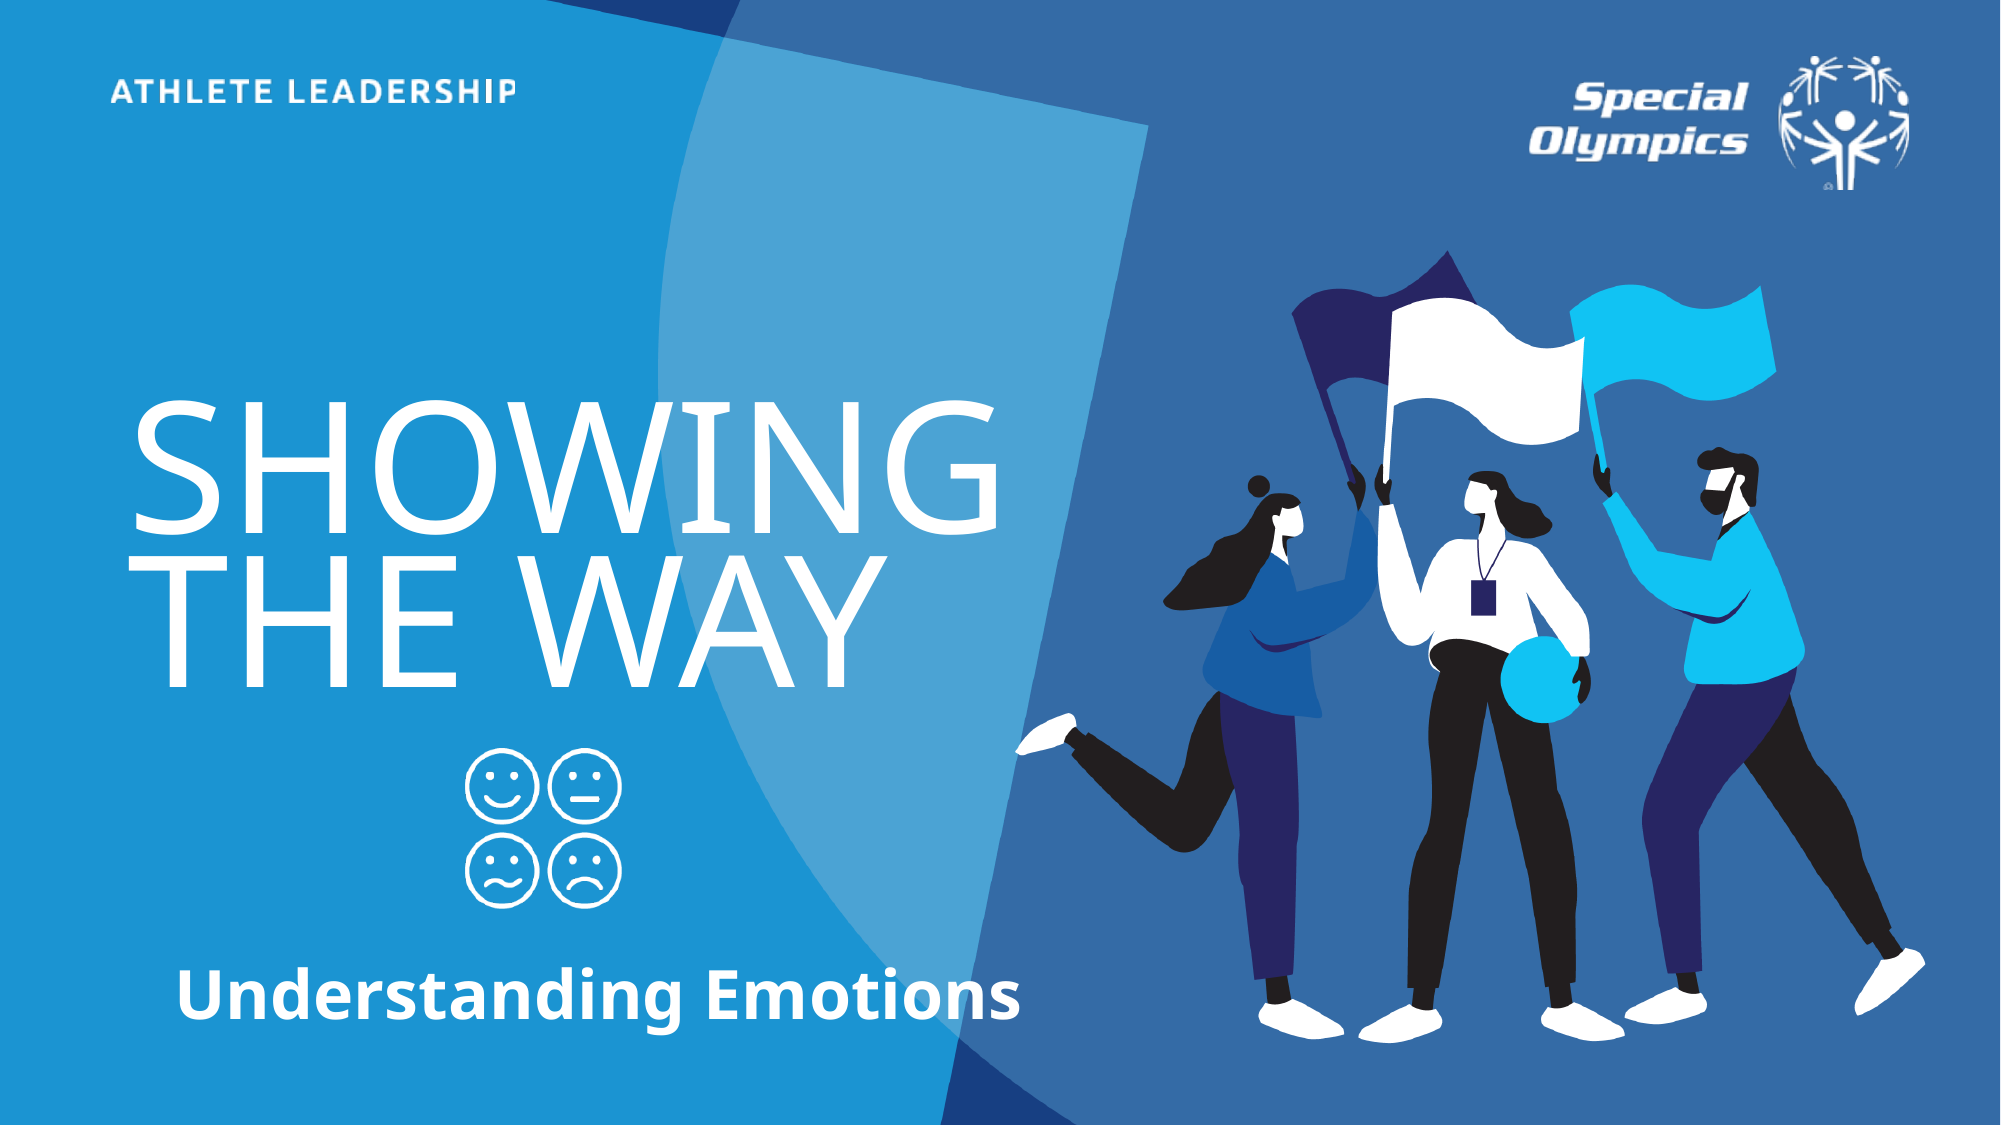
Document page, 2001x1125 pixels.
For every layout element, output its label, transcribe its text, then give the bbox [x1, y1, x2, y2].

picture [0, 0, 2001, 1125]
title Understanding Emotions [159, 922, 1103, 1073]
text_box SHOWING THE WAY [113, 403, 1026, 726]
